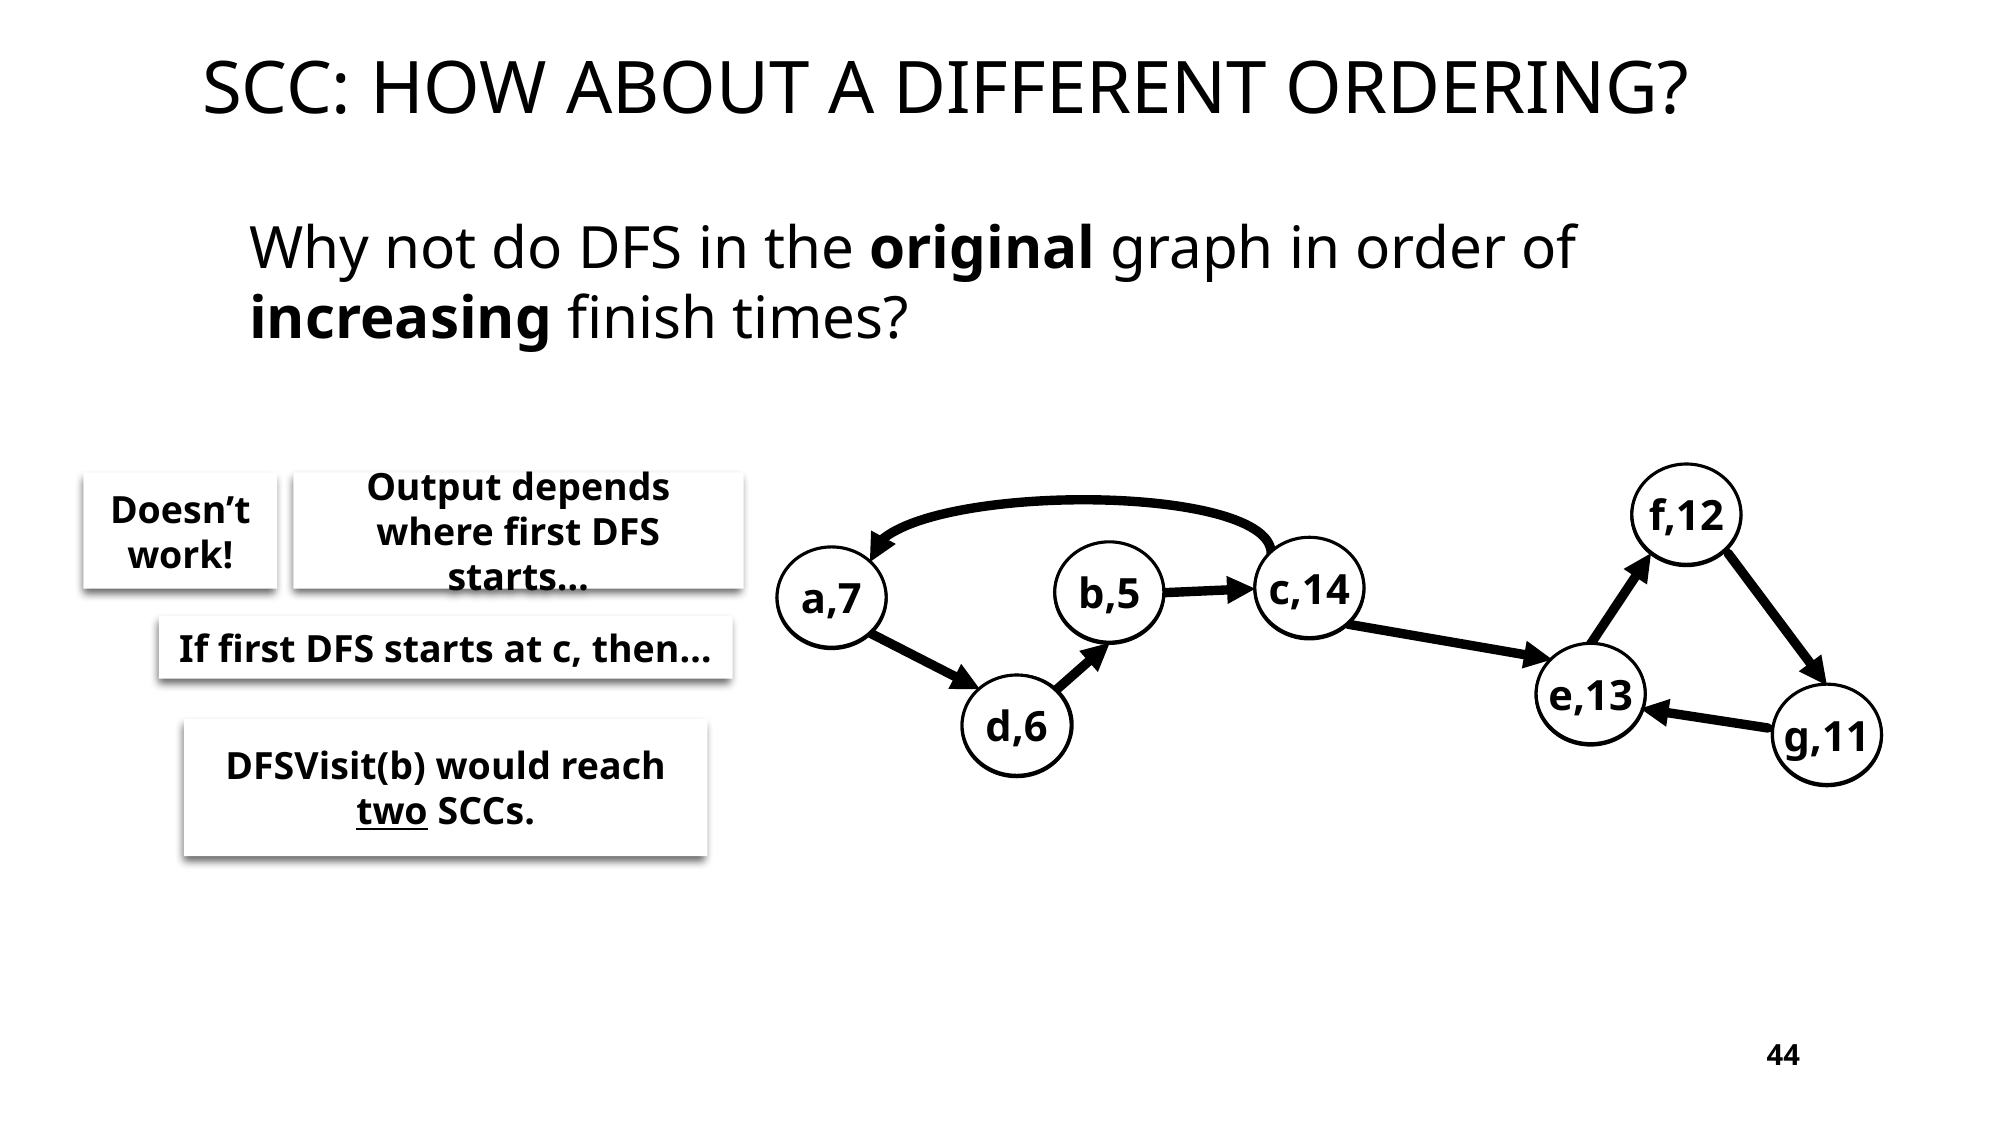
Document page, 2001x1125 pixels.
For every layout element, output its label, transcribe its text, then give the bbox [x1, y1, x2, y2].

text_box g,11 [1770, 682, 1884, 787]
text_box b,5 [1053, 560, 1065, 624]
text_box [1589, 553, 1652, 645]
text_box c,14 [1253, 535, 1366, 640]
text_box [1347, 623, 1553, 660]
title SCC: How about a different ordering? [187, 0, 1813, 169]
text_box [1065, 356, 1076, 759]
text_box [1640, 708, 1769, 729]
slide_number 44 [1724, 1026, 1816, 1087]
text_box If first DFS starts at c, then… [158, 615, 733, 679]
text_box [1076, 642, 1110, 690]
text_box DFSVisit(b) would reach two SCCs. [183, 718, 708, 857]
text_box e,13 [1534, 641, 1647, 746]
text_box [1163, 588, 1256, 593]
text_box Output depends where first DFS starts… [293, 472, 744, 589]
text_box b,5 [1076, 540, 1166, 644]
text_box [1056, 642, 1065, 690]
text_box a,7 [775, 545, 888, 649]
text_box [1727, 553, 1828, 686]
text_box d,6 [960, 673, 1065, 777]
text_box Doesn’t work! [83, 472, 278, 589]
text_box f,12 [1630, 462, 1743, 566]
list Why not do DFS in the original graph in order of increasing finish times? [187, 202, 1813, 957]
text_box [869, 632, 980, 690]
